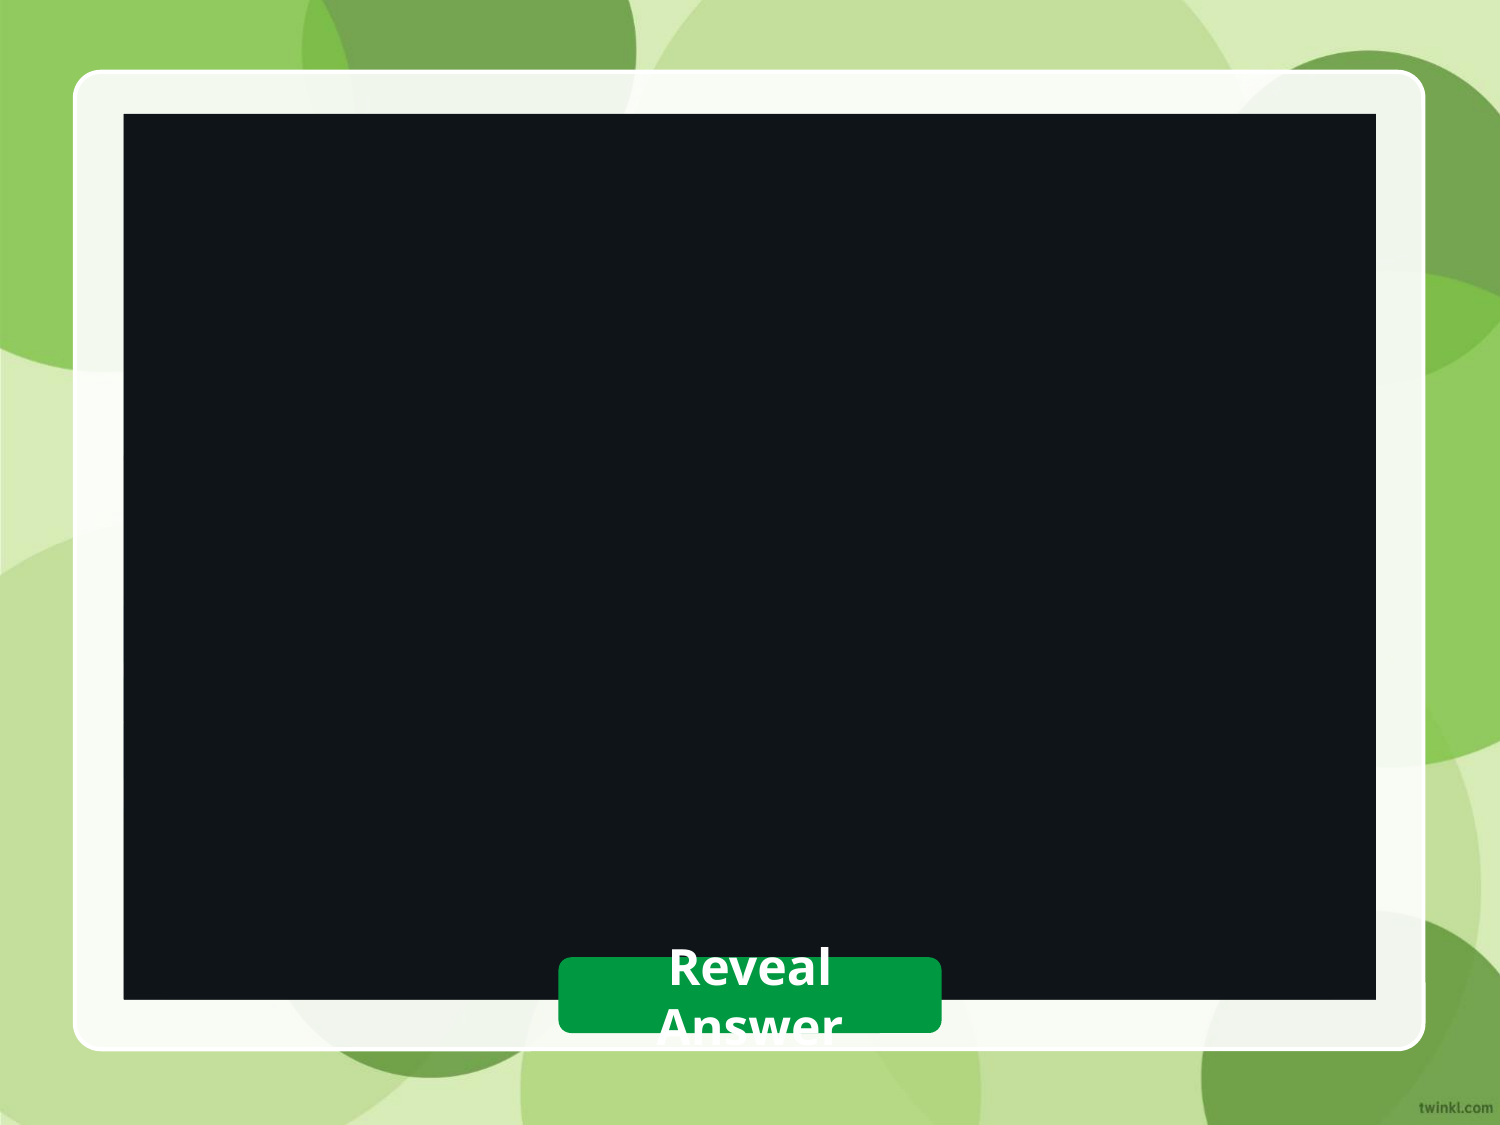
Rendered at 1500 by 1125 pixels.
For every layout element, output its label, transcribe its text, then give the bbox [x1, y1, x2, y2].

picture [0, 0, 1500, 1125]
text_box Reveal Answer [557, 1000, 943, 1035]
